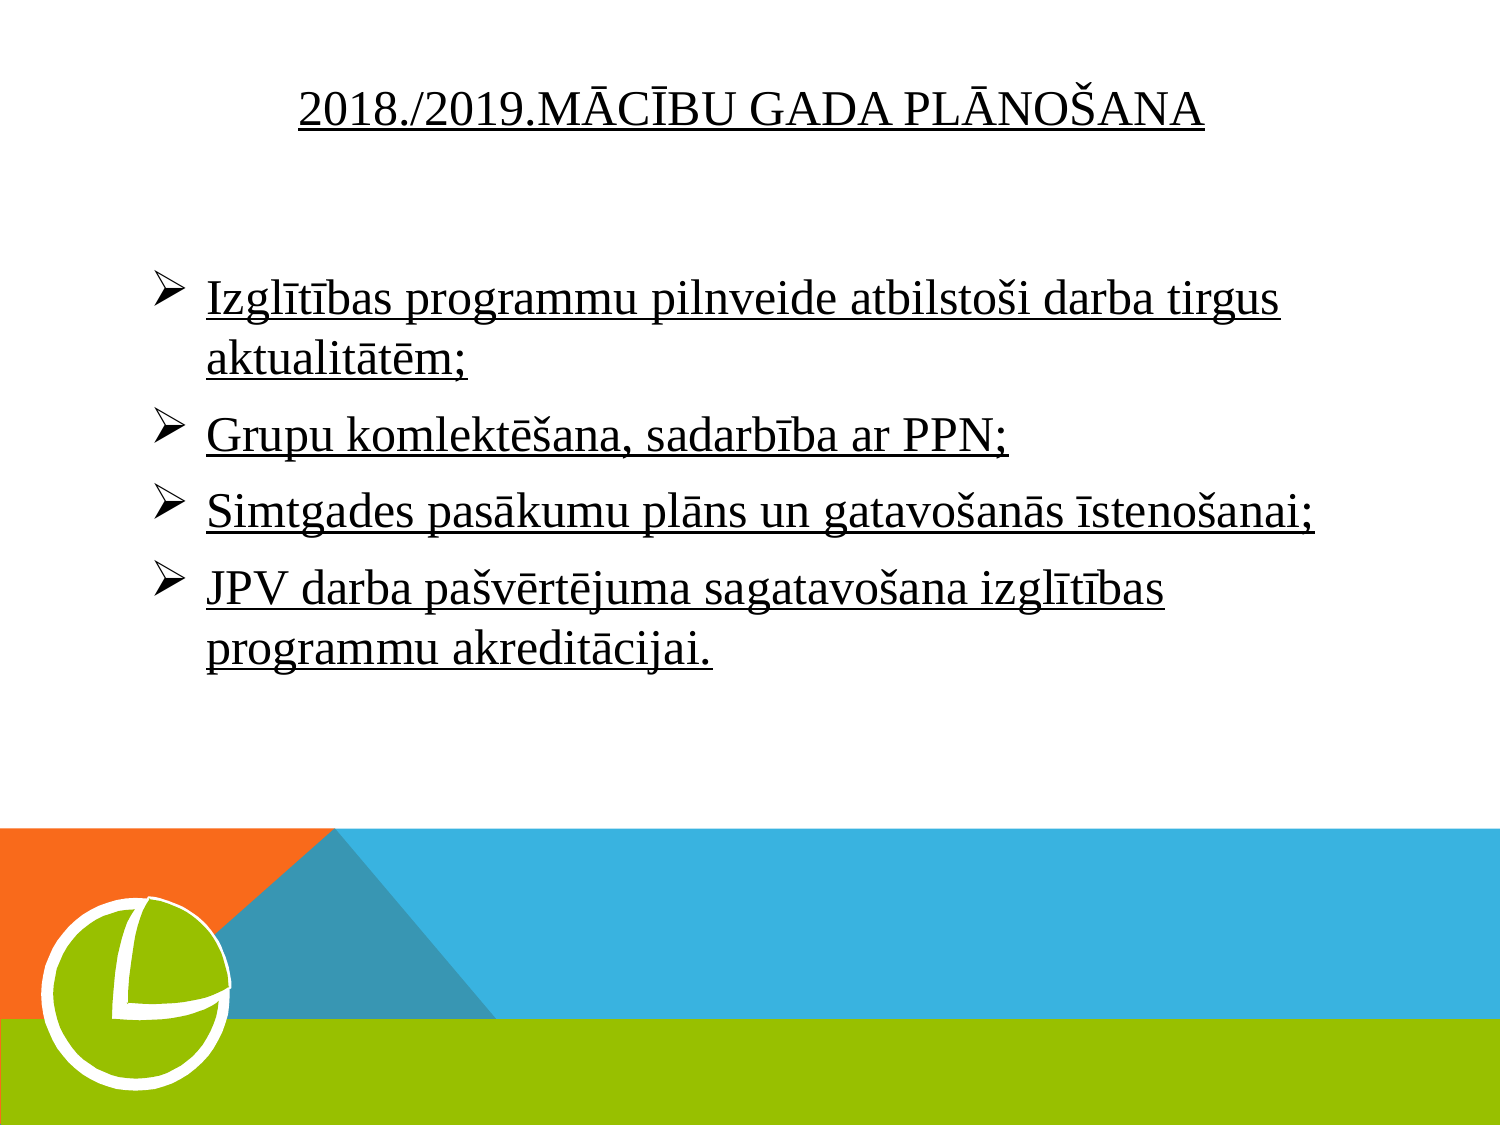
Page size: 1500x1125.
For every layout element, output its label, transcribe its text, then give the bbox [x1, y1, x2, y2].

list Izglītības programmu pilnveide atbilstoši darba tirgus aktualitātēm; Grupu komlektēšana, sadarbība ar PPN; Simtgades pasākumu plāns un gatavošanās īstenošanai; JPV darba pašvērtējuma sagatavošana izglītības programmu akreditācijai. [135, 180, 1369, 768]
title 2018./2019.mācību gada plānošana [135, 35, 1369, 176]
